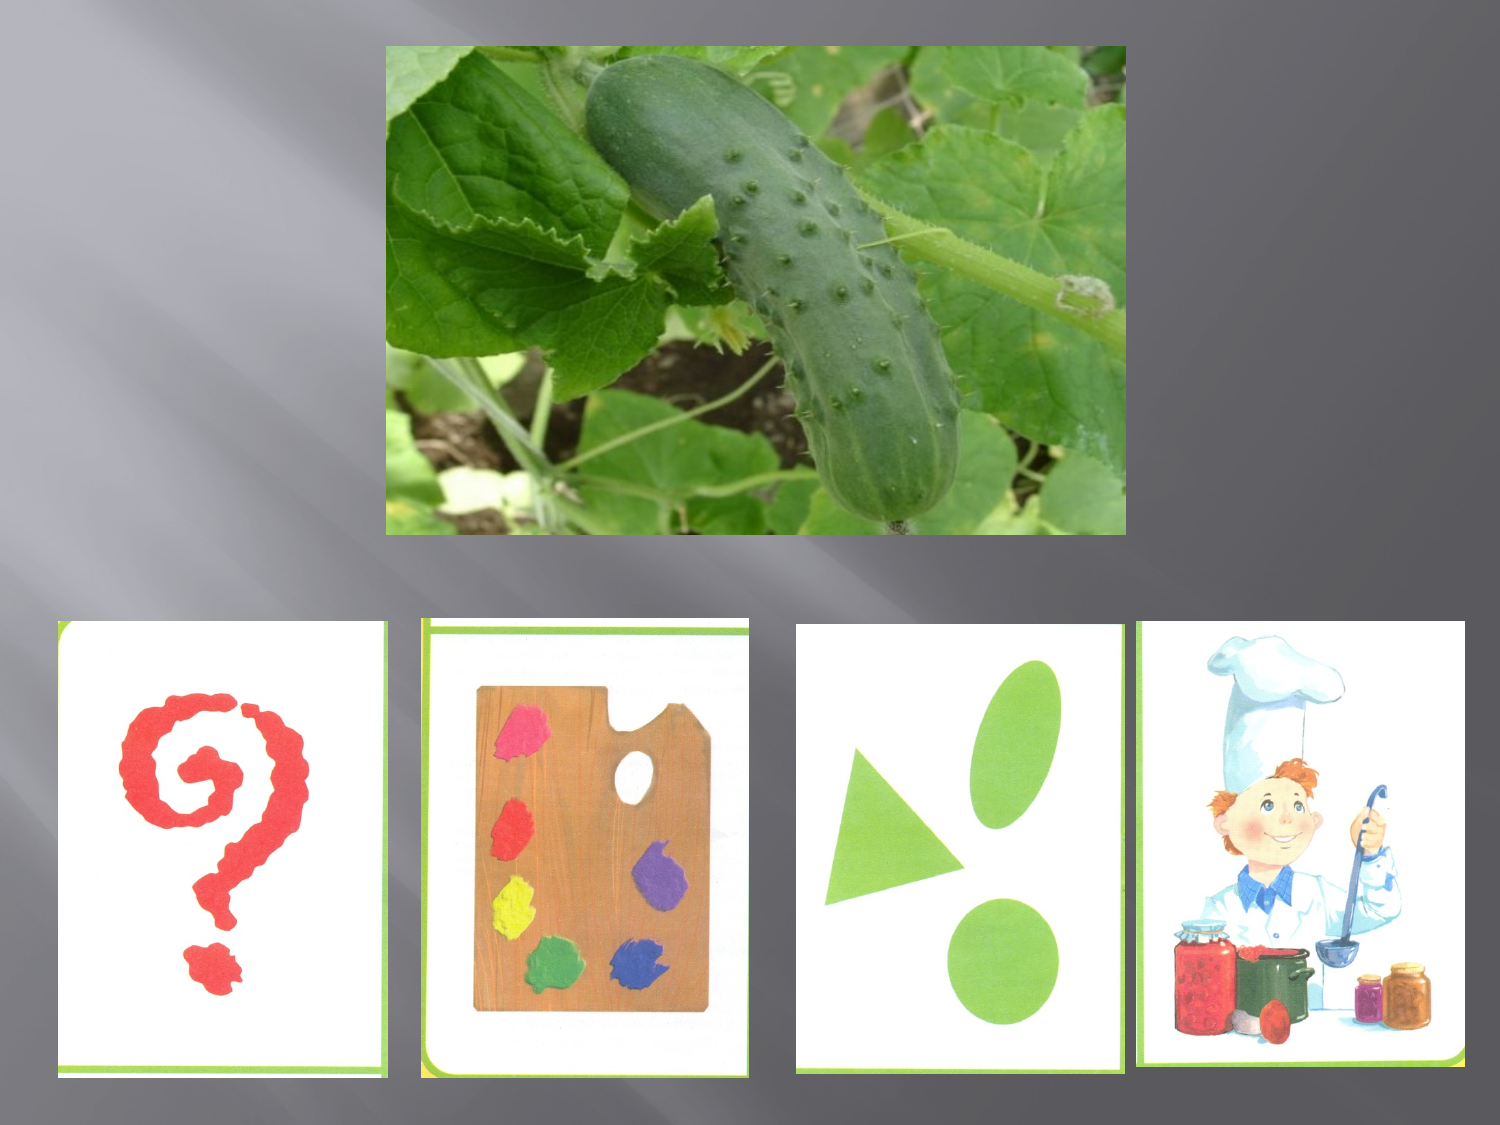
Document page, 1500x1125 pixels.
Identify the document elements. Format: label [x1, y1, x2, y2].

picture [421, 618, 749, 1079]
picture [796, 624, 1126, 1074]
picture [1136, 620, 1465, 1067]
picture [386, 46, 1126, 535]
picture [58, 620, 388, 1079]
